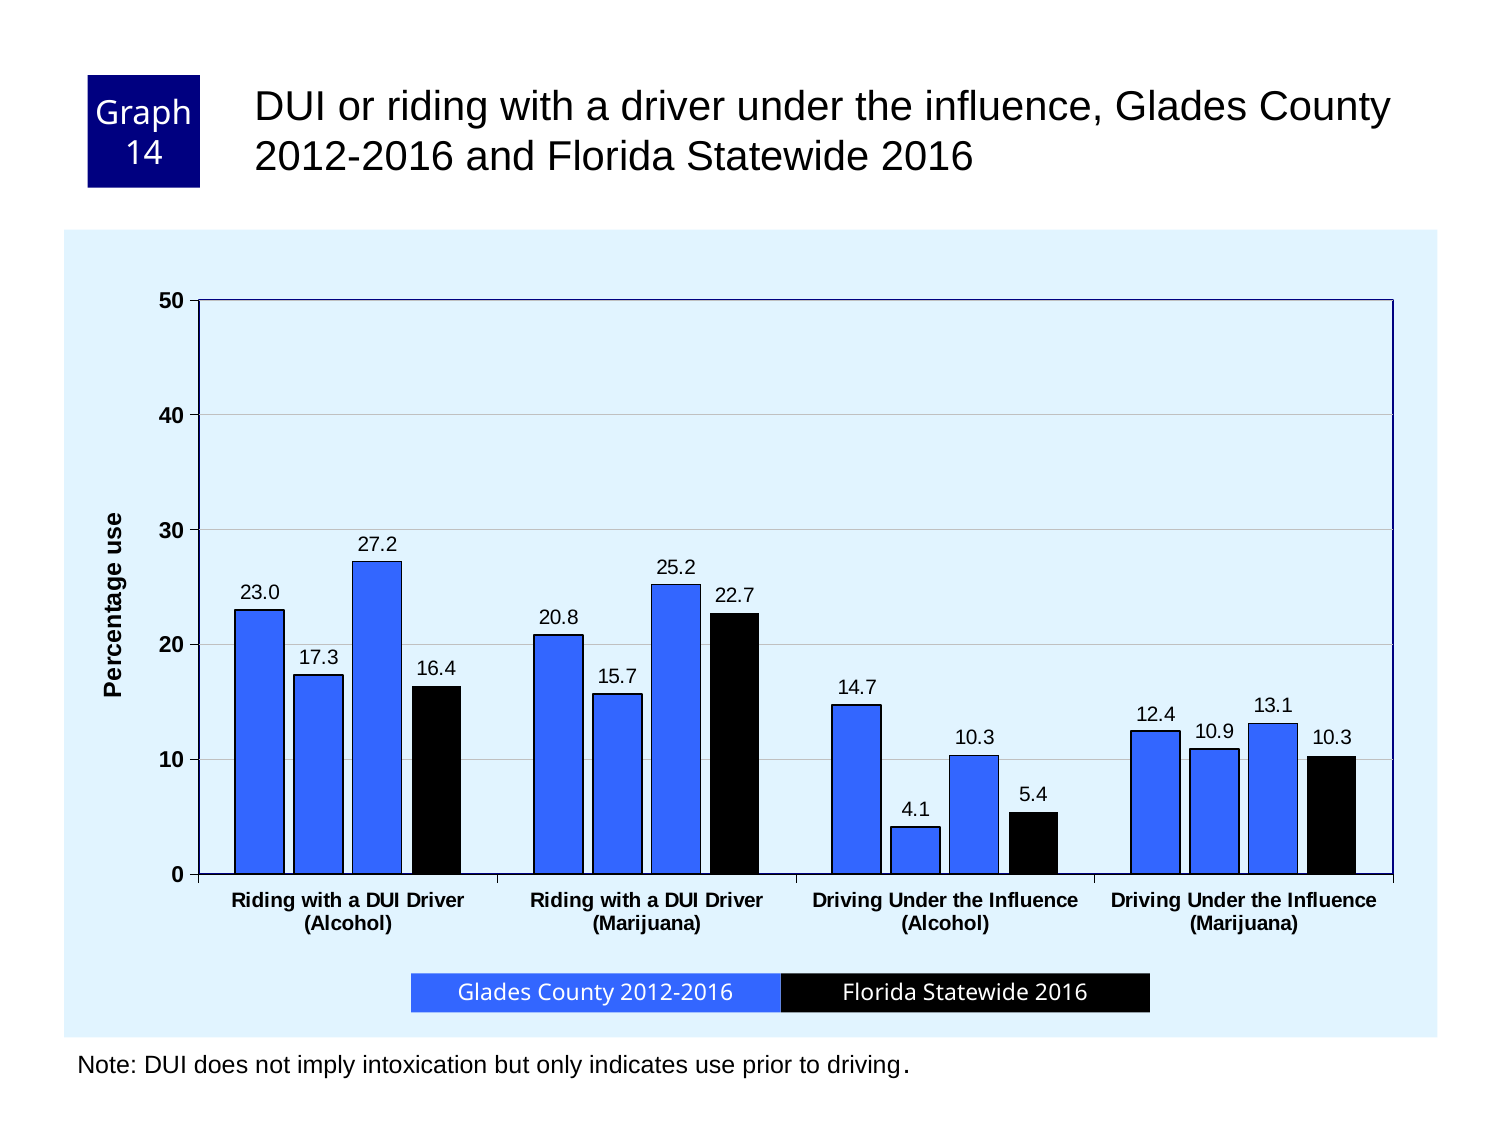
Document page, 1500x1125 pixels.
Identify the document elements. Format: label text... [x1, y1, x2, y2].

text_box Graph 14 [87, 75, 200, 188]
text_box DUI or riding with a driver under the influence, Glades County 2012-2016 and Florida Statewide 2016 [249, 75, 1438, 200]
text_box Note: DUI does not imply intoxication but only indicates use prior to driving. [62, 1045, 1438, 1088]
chart [63, 229, 1438, 1038]
